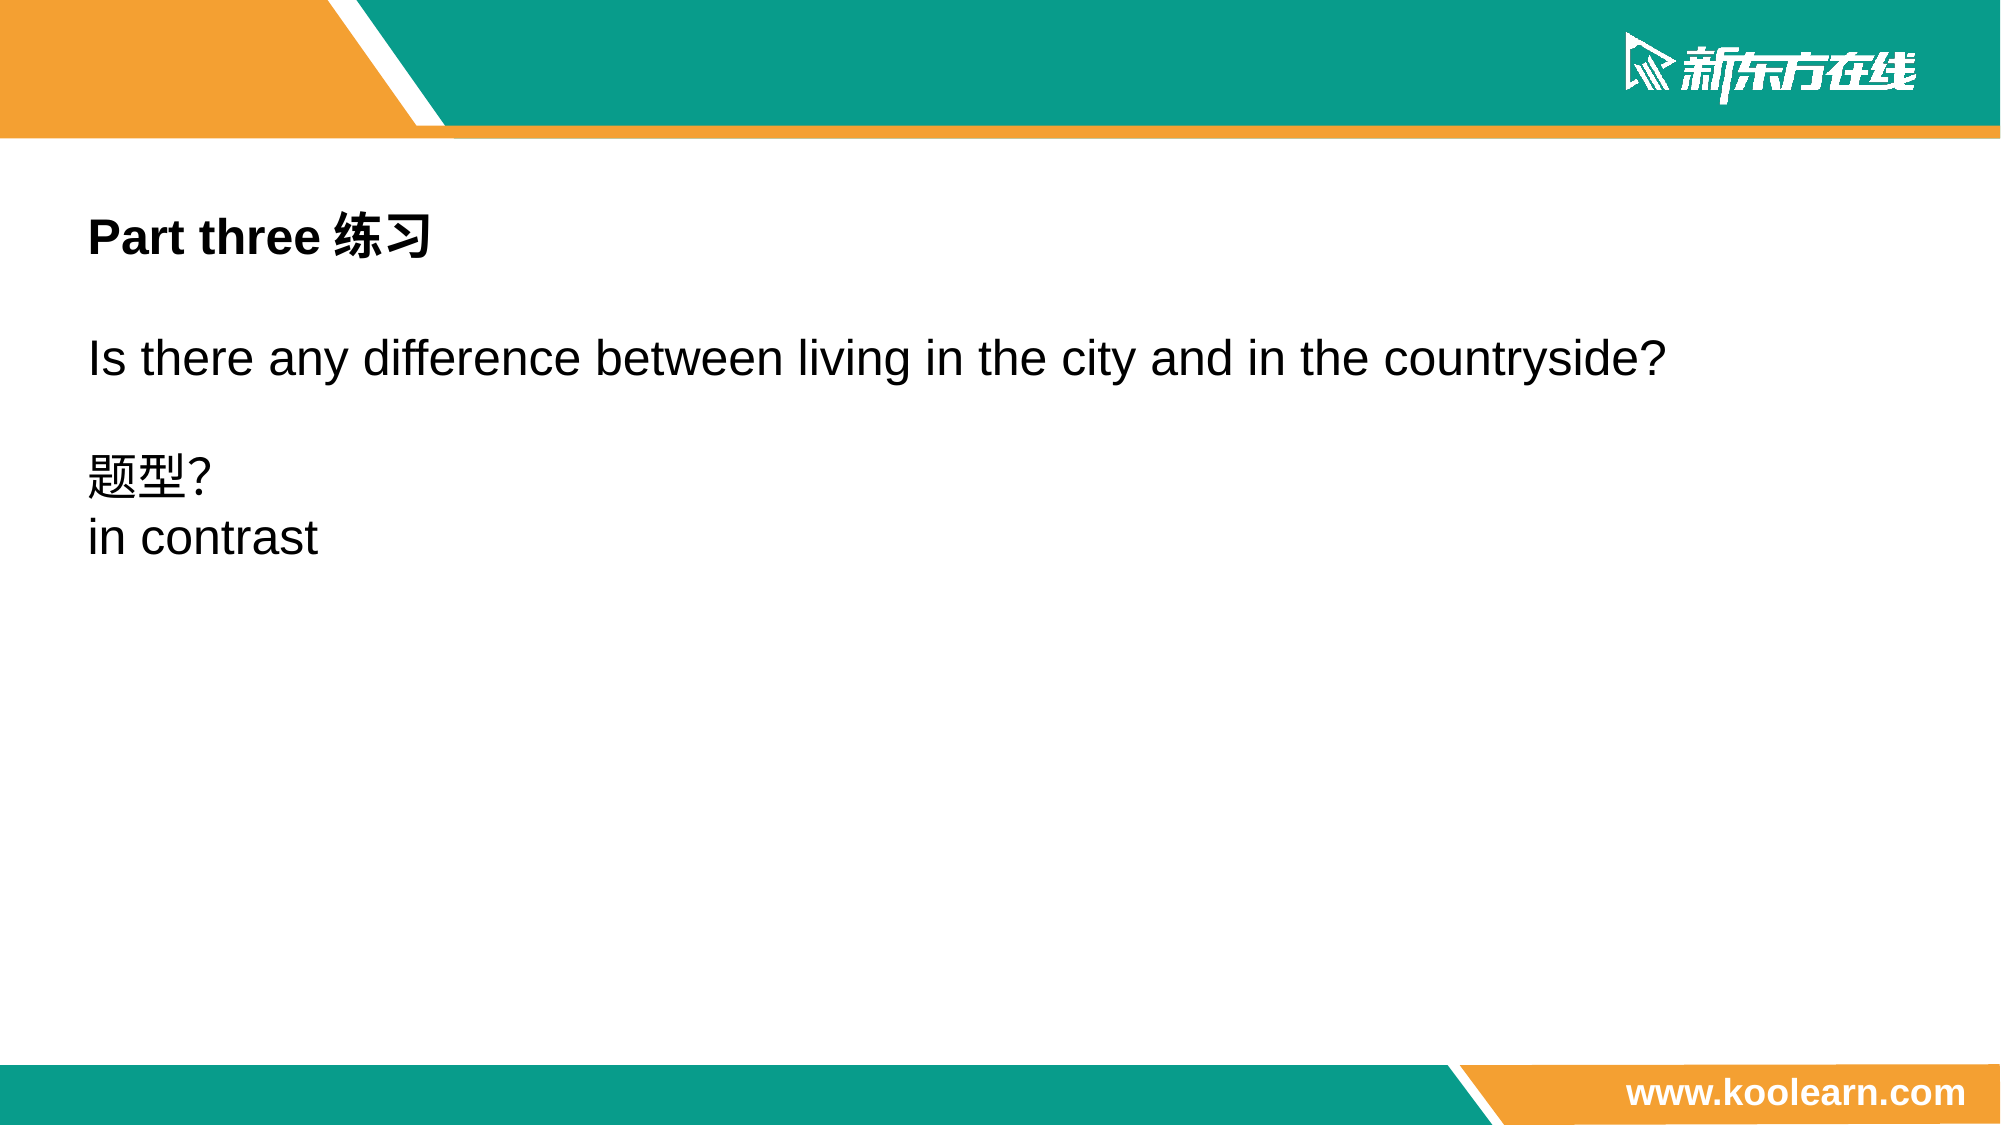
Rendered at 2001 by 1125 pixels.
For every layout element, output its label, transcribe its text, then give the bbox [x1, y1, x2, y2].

picture [1617, 22, 1923, 111]
text_box Part three练习 Is there any difference between living in the city and in the countryside? 题型？ in contrast [72, 197, 1975, 633]
